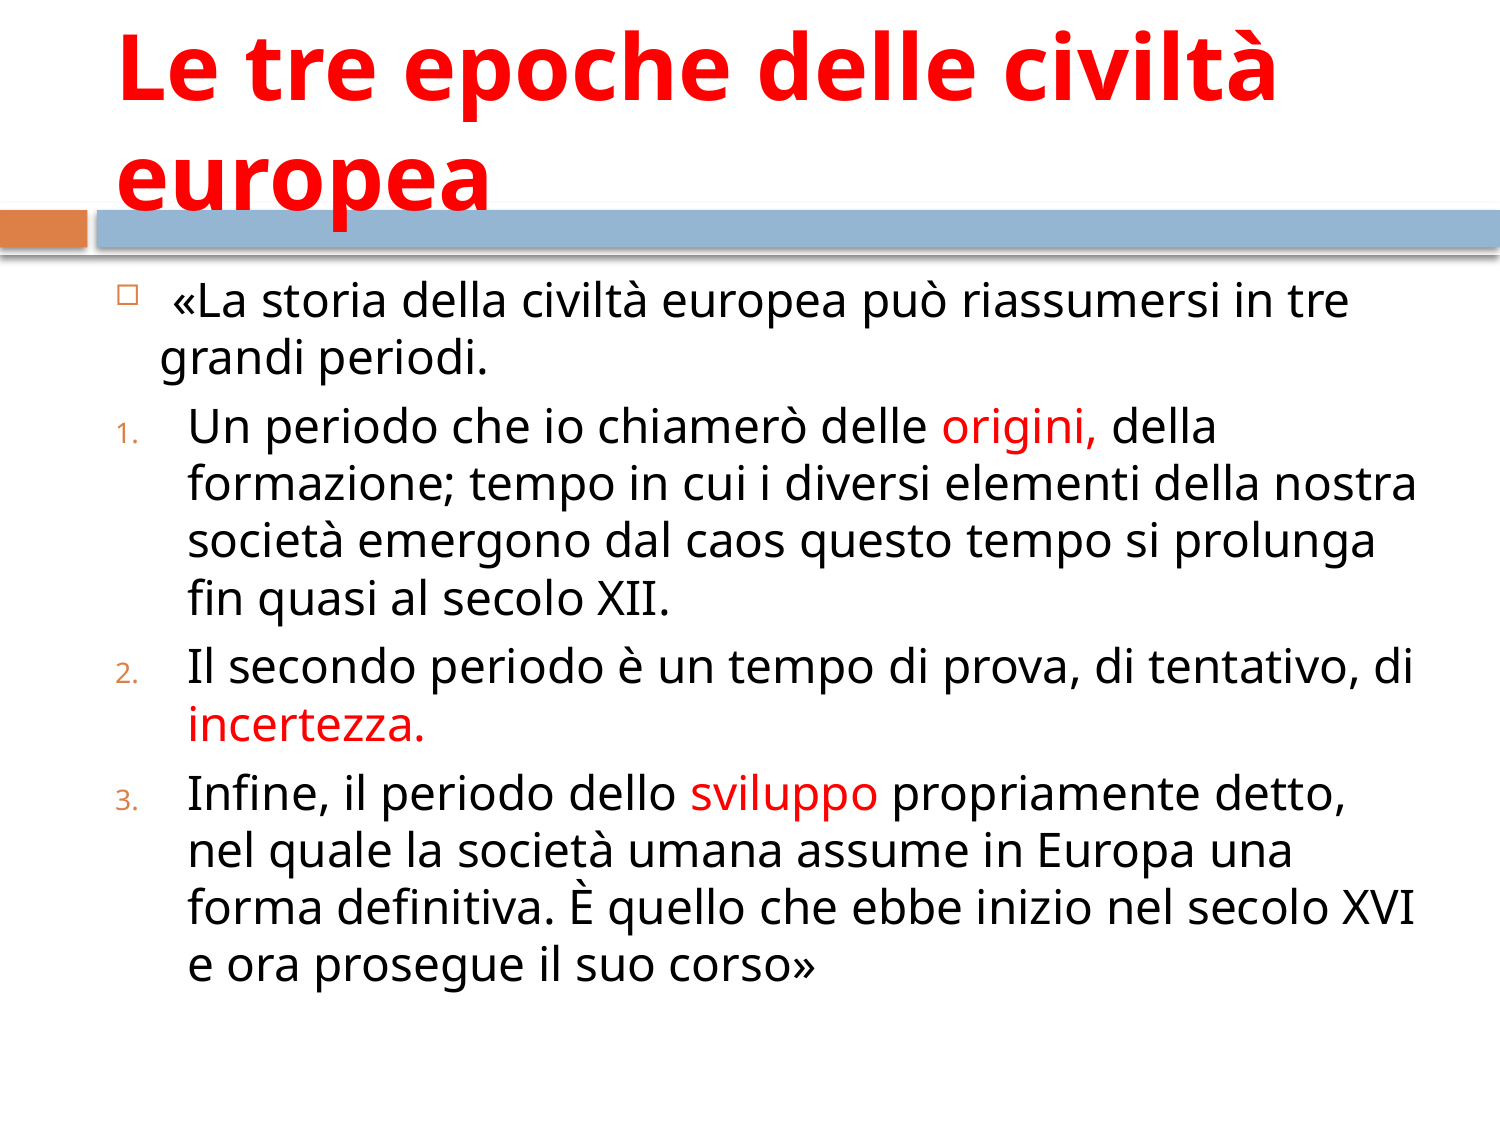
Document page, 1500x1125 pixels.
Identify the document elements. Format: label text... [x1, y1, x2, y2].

title Le tre epoche delle civiltà europea [100, 37, 1438, 200]
list «La storia della civiltà europea può riassumersi in tre grandi periodi. Un periodo che io chiamerò delle origini, della formazione; tempo in cui i diversi elementi della nostra società emergono dal caos questo tempo si prolunga fin quasi al secolo XII. Il secondo periodo è un tempo di prova, di tentativo, di incertezza. Infine, il periodo dello sviluppo propriamente detto, nel quale la società umana assume in Europa una forma definitiva. È quello che ebbe inizio nel secolo XVI e ora prosegue il suo corso» [100, 262, 1438, 1000]
